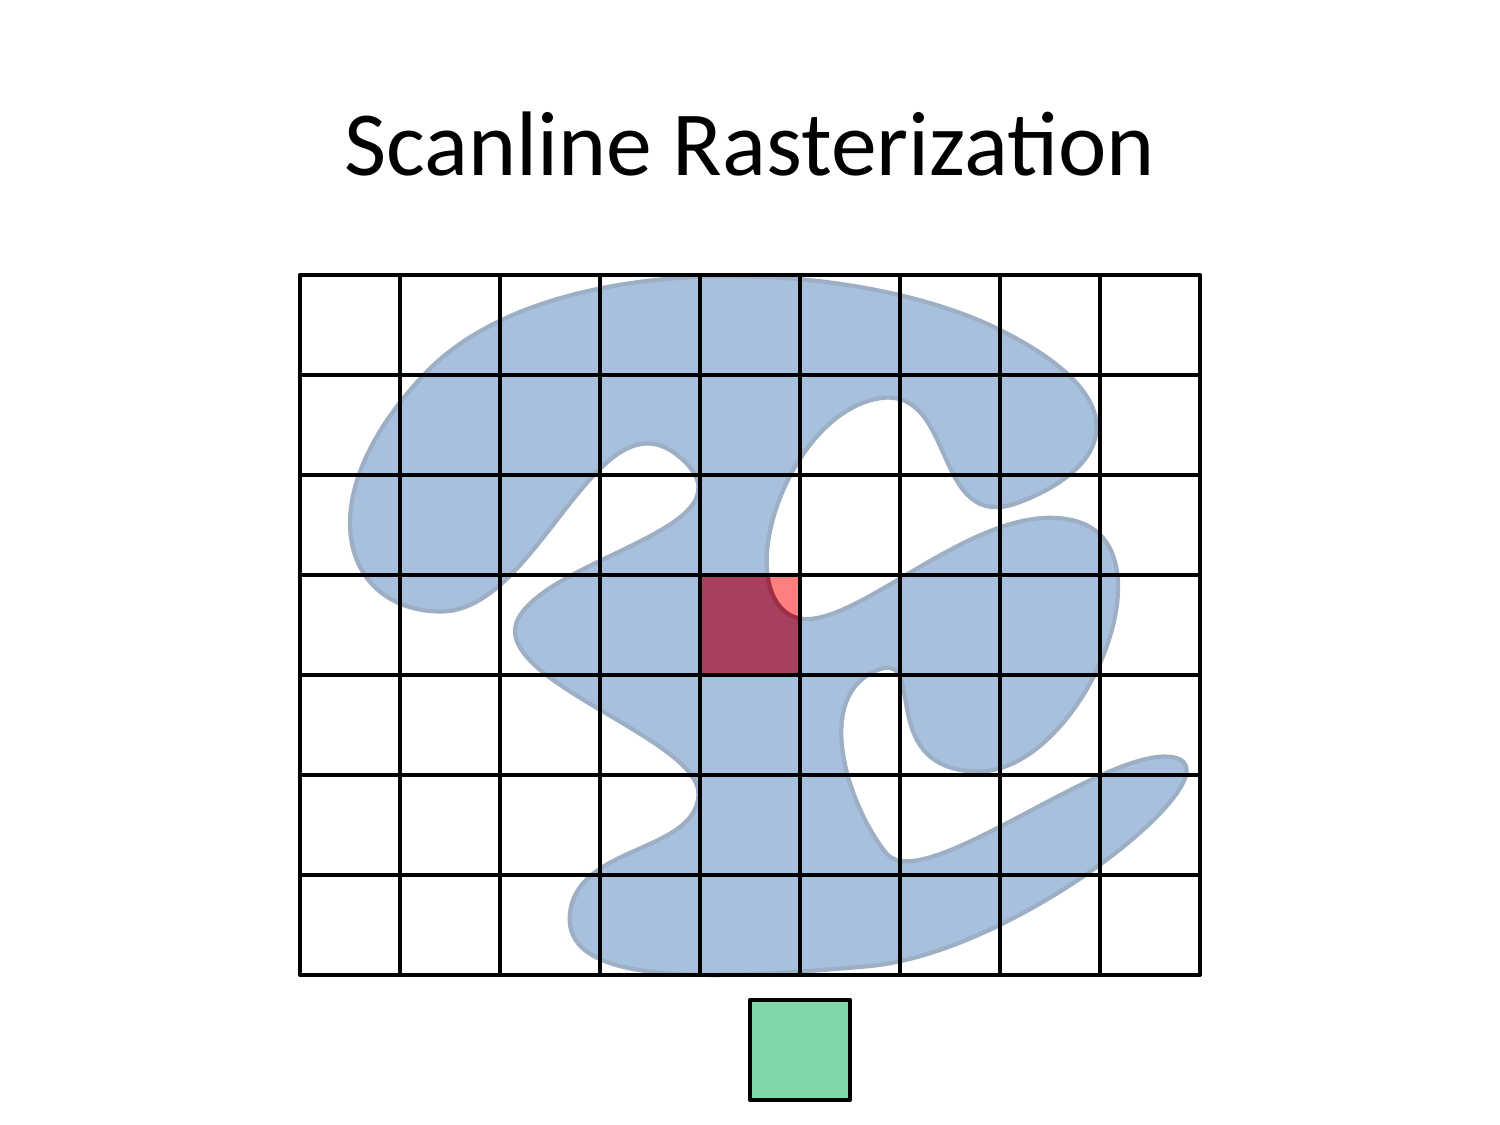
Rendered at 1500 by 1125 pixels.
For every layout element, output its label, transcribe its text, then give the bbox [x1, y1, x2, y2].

text_box [998, 677, 1098, 773]
text_box [498, 873, 598, 977]
text_box [398, 373, 498, 473]
text_box [798, 873, 898, 977]
text_box [398, 273, 498, 373]
text_box [298, 373, 398, 473]
text_box [598, 473, 698, 573]
text_box [398, 873, 498, 977]
text_box [898, 373, 998, 473]
text_box [998, 573, 1098, 677]
text_box [898, 573, 998, 677]
text_box [798, 773, 898, 873]
text_box [798, 273, 898, 373]
text_box [998, 873, 1098, 977]
text_box [698, 673, 798, 773]
text_box [898, 473, 998, 573]
text_box [698, 373, 798, 473]
text_box [798, 373, 898, 473]
text_box [1098, 373, 1202, 473]
text_box [298, 873, 398, 977]
text_box [1098, 573, 1202, 677]
text_box [598, 373, 698, 473]
text_box [498, 573, 598, 673]
text_box [298, 673, 398, 773]
text_box [698, 873, 798, 977]
title Scanline Rasterization [75, 45, 1425, 233]
text_box [598, 273, 698, 373]
text_box [598, 773, 698, 873]
text_box [998, 773, 1098, 873]
text_box [498, 273, 598, 373]
text_box [598, 873, 698, 977]
text_box [398, 673, 498, 773]
text_box [898, 677, 998, 773]
text_box [798, 473, 898, 573]
text_box [1098, 773, 1202, 873]
text_box [898, 273, 998, 373]
text_box [598, 573, 698, 673]
text_box [298, 573, 398, 673]
text_box [498, 473, 598, 573]
text_box [498, 373, 598, 473]
text_box [298, 273, 398, 373]
text_box [798, 673, 898, 773]
text_box [748, 998, 852, 1102]
text_box [598, 673, 698, 773]
text_box [498, 773, 598, 873]
text_box [398, 473, 498, 573]
text_box [1098, 873, 1202, 977]
text_box [498, 673, 598, 773]
text_box [998, 273, 1098, 373]
text_box [698, 273, 798, 373]
text_box [698, 473, 798, 573]
text_box [898, 773, 998, 873]
text_box [802, 573, 898, 673]
text_box [298, 473, 398, 573]
text_box [898, 873, 998, 977]
text_box [998, 373, 1098, 473]
text_box [1098, 473, 1202, 573]
text_box [998, 473, 1098, 573]
text_box [1098, 273, 1202, 373]
text_box [398, 773, 498, 873]
text_box [298, 773, 398, 873]
text_box [698, 573, 802, 673]
text_box [1098, 677, 1202, 773]
text_box [398, 573, 498, 673]
text_box [698, 773, 798, 873]
